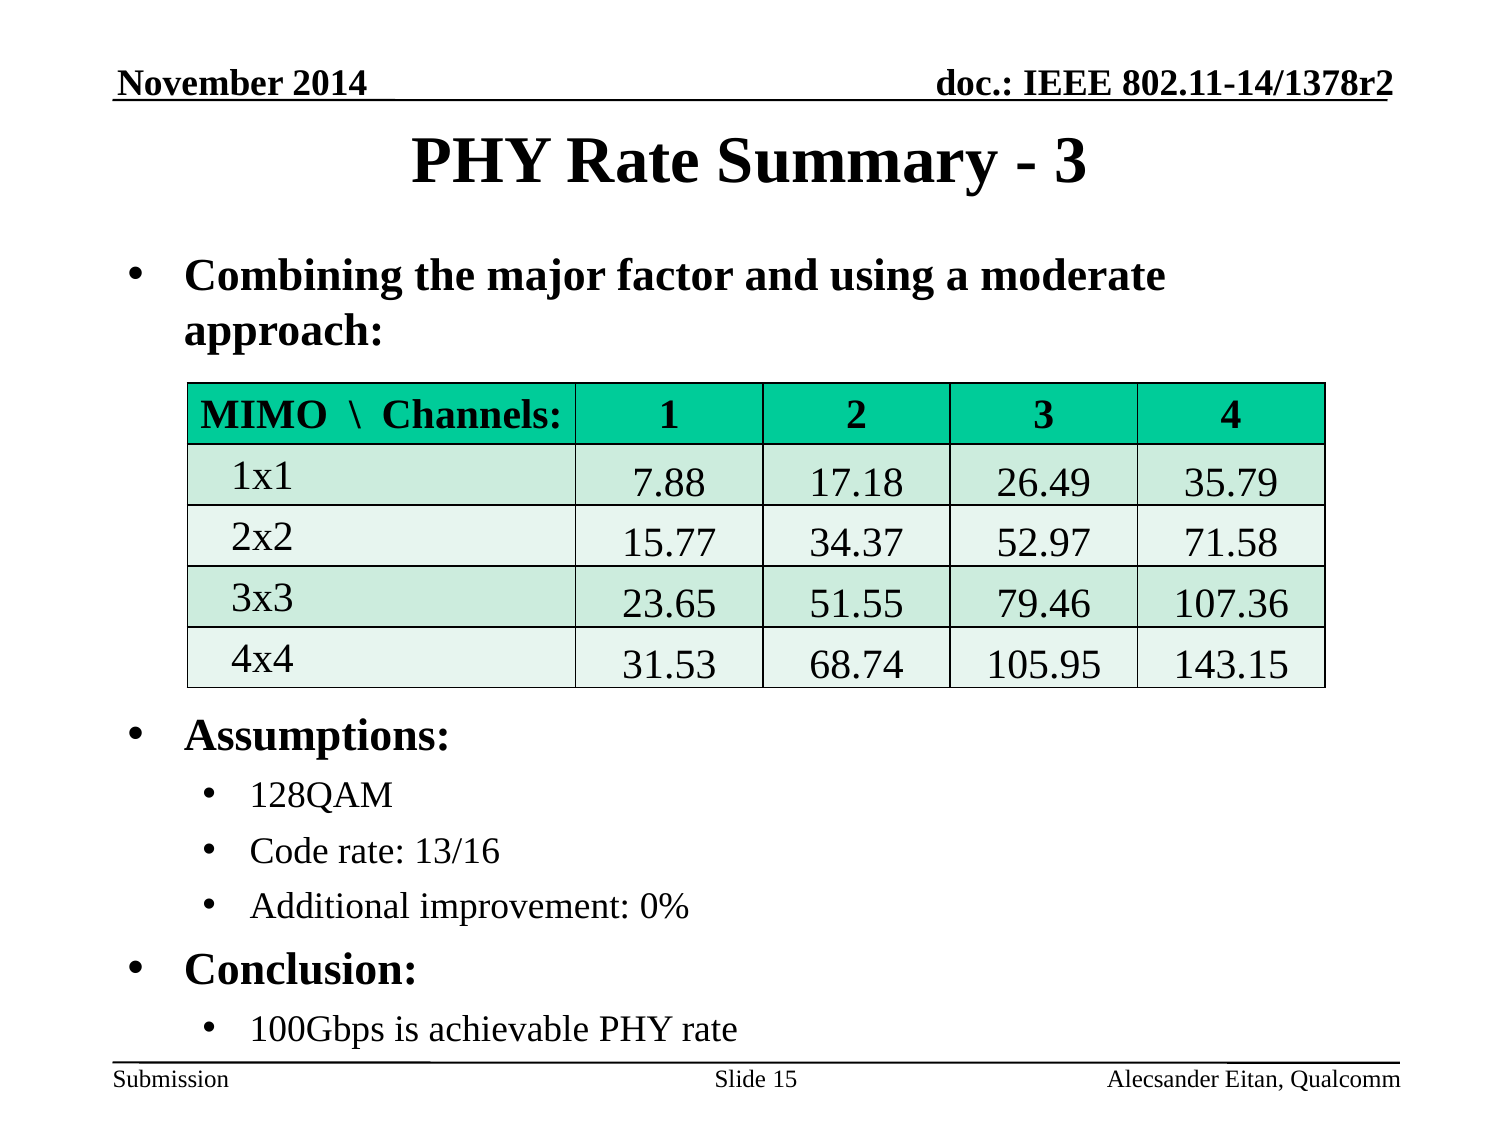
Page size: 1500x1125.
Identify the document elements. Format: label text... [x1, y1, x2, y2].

table_cell 7.88 [576, 445, 762, 504]
table_header MIMO \ Channels: [188, 384, 575, 443]
table_cell 1x1 [188, 445, 575, 504]
table_cell 3x3 [188, 567, 575, 626]
table_cell 105.95 [951, 628, 1137, 687]
list Combining the major factor and using a moderate approach: Assumptions: 128QAM Code rate: 13/16 Additional improvement: 0% Conclusion: 100Gbps is achievable PHY rate [112, 237, 1388, 1032]
table_cell 52.97 [951, 506, 1137, 565]
table_header 1 [576, 384, 762, 443]
table_cell 51.55 [764, 567, 949, 626]
table_cell 2x2 [188, 506, 575, 565]
table_cell 15.77 [576, 506, 762, 565]
table_cell 68.74 [764, 628, 949, 687]
table_cell 17.18 [764, 445, 949, 504]
table_cell 71.58 [1138, 506, 1324, 565]
table_header 3 [951, 384, 1137, 443]
table_cell 107.36 [1138, 567, 1324, 626]
table_cell 23.65 [576, 567, 762, 626]
table_cell 143.15 [1138, 628, 1324, 687]
table_header 4 [1138, 384, 1324, 443]
footer Alecsander Eitan, Qualcomm [984, 1061, 1402, 1091]
table_cell 34.37 [764, 506, 949, 565]
table_cell 35.79 [1138, 445, 1324, 504]
slide_number Slide 15 [712, 1061, 800, 1123]
table_cell 26.49 [951, 445, 1137, 504]
table_cell 31.53 [576, 628, 762, 687]
table_cell 79.46 [951, 567, 1137, 626]
title PHY Rate Summary - 3 [112, 112, 1388, 201]
table_cell 4x4 [188, 628, 575, 687]
table_header 2 [764, 384, 949, 443]
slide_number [116, 58, 507, 104]
